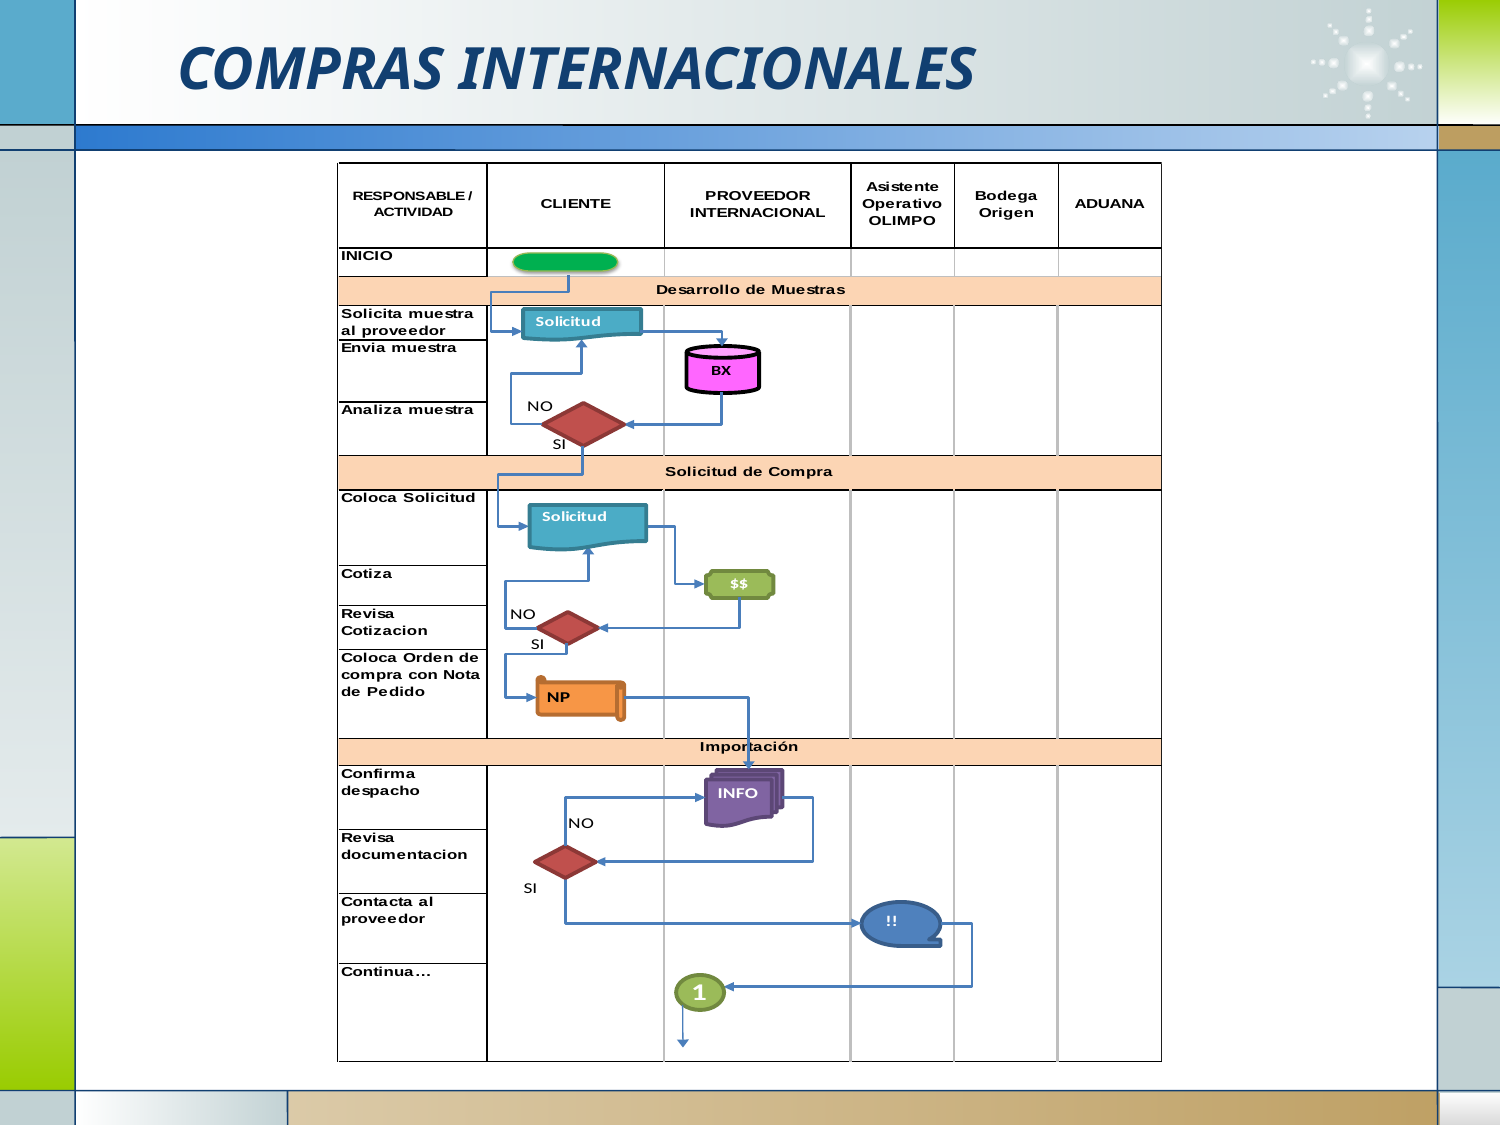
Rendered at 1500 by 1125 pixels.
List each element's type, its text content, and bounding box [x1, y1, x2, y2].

picture [336, 162, 1164, 1063]
title COMPRAS INTERNACIONALES [162, 20, 1263, 113]
